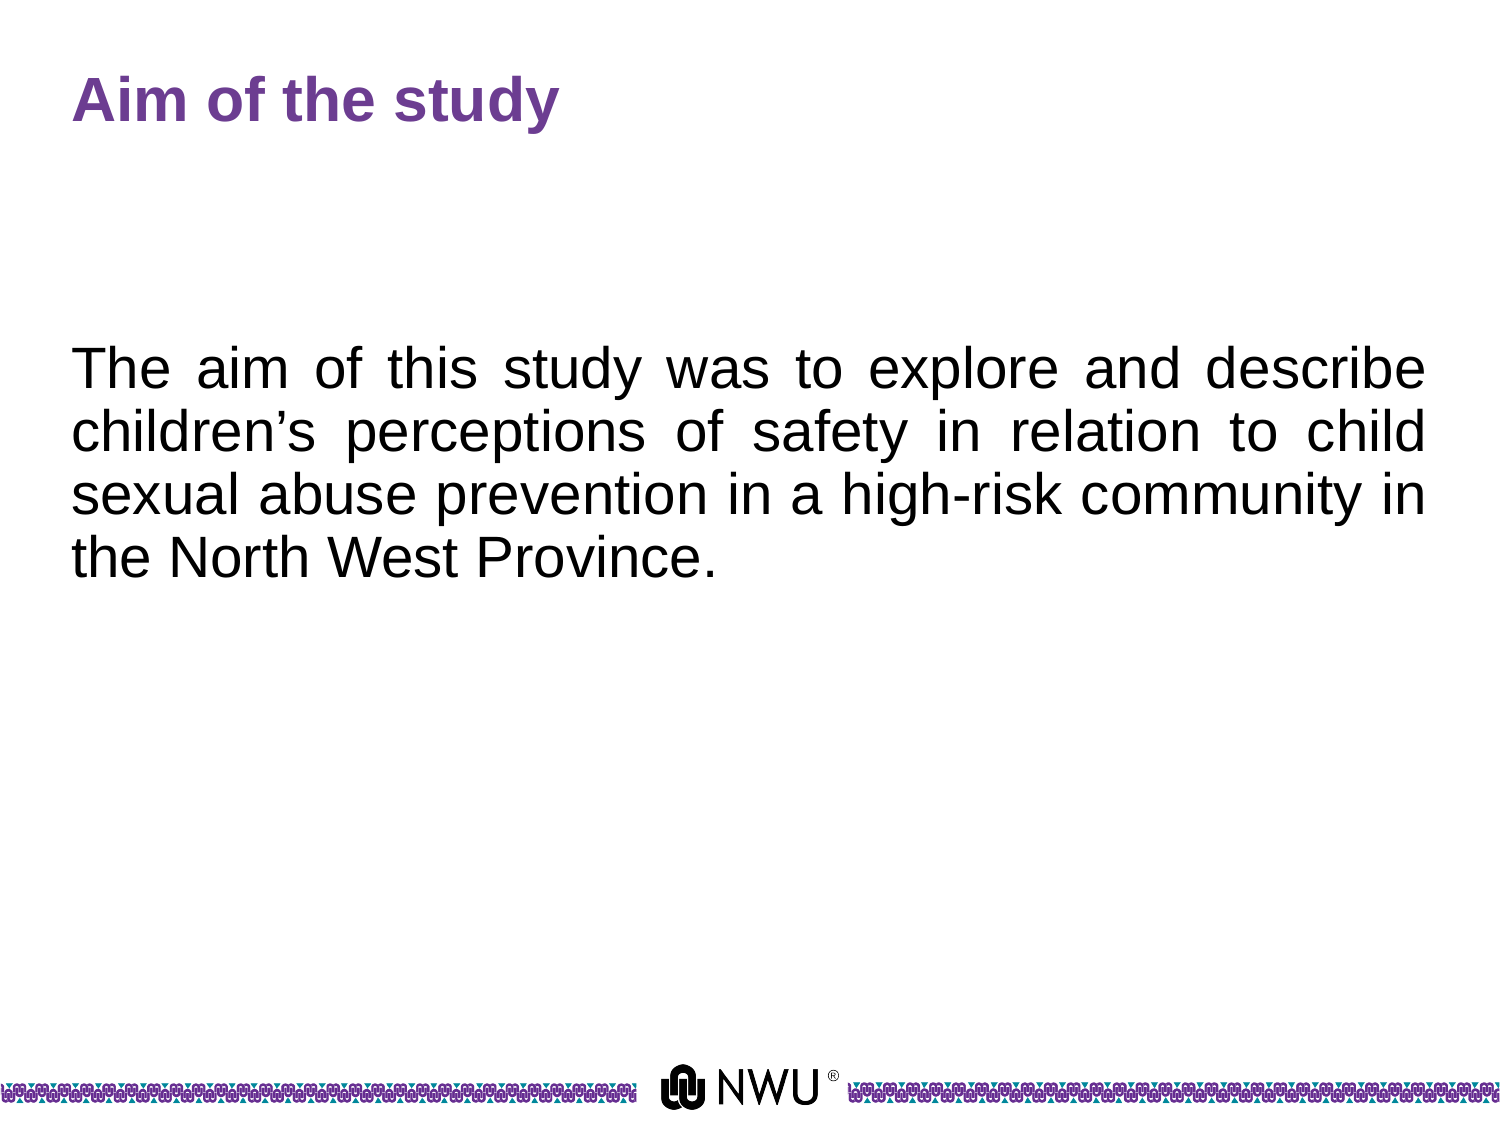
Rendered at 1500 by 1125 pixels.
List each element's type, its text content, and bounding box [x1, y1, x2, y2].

picture [0, 1081, 637, 1105]
picture [847, 1080, 1500, 1105]
title Aim of the study [56, 59, 1444, 208]
picture [661, 1064, 839, 1110]
list The aim of this study was to explore and describe children’s perceptions of safety in relation to child sexual abuse prevention in a high-risk community in the North West Province. [56, 239, 1444, 981]
